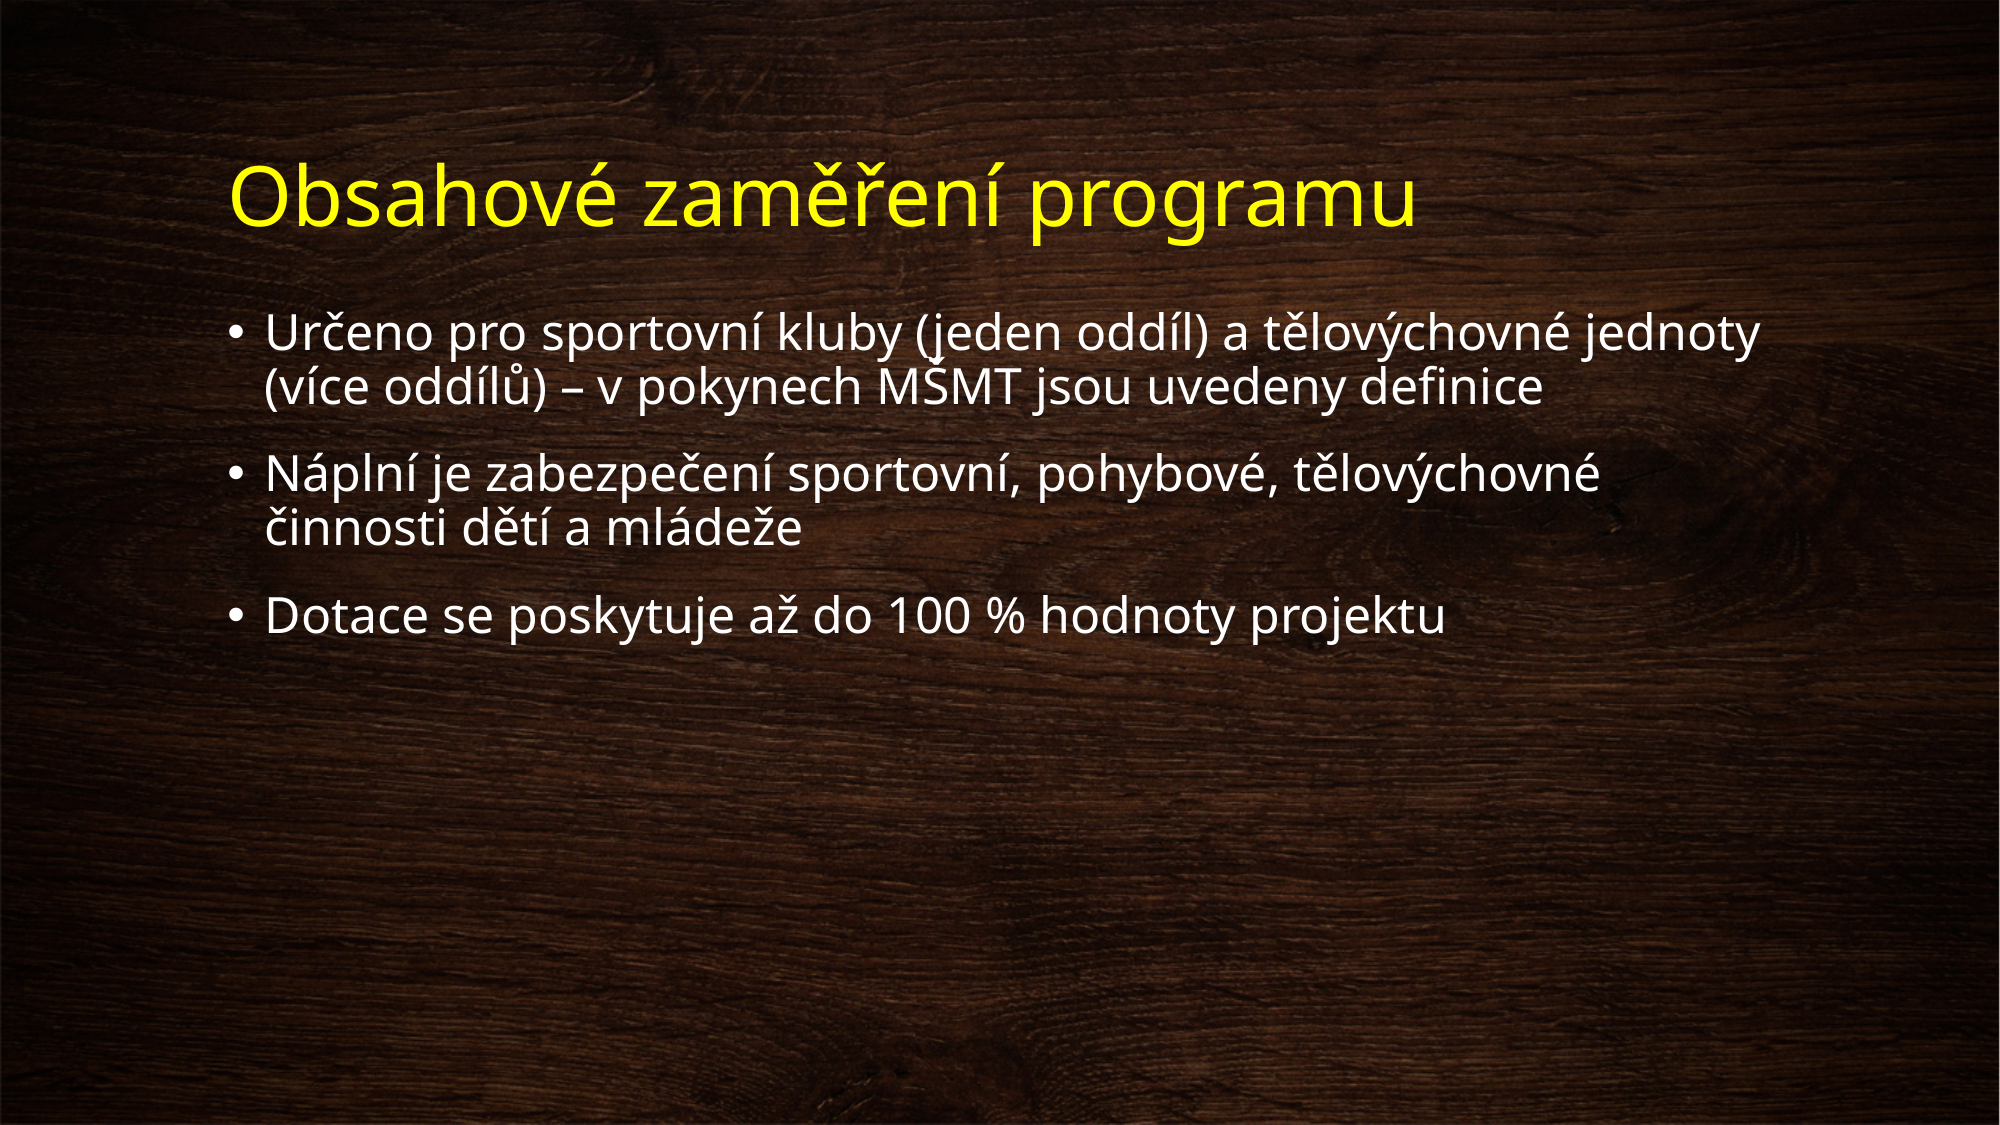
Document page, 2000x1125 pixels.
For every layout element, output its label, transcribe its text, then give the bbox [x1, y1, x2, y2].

picture [0, 0, 2000, 1125]
title Obsahové zaměření programu [212, 62, 1600, 250]
list Určeno pro sportovní kluby (jeden oddíl) a tělovýchovné jednoty (více oddílů) – v pokynech MŠMT jsou uvedeny definice Náplní je zabezpečení sportovní, pohybové, tělovýchovné činnosti dětí a mládeže Dotace se poskytuje až do 100 % hodnoty projektu [212, 299, 1788, 1013]
